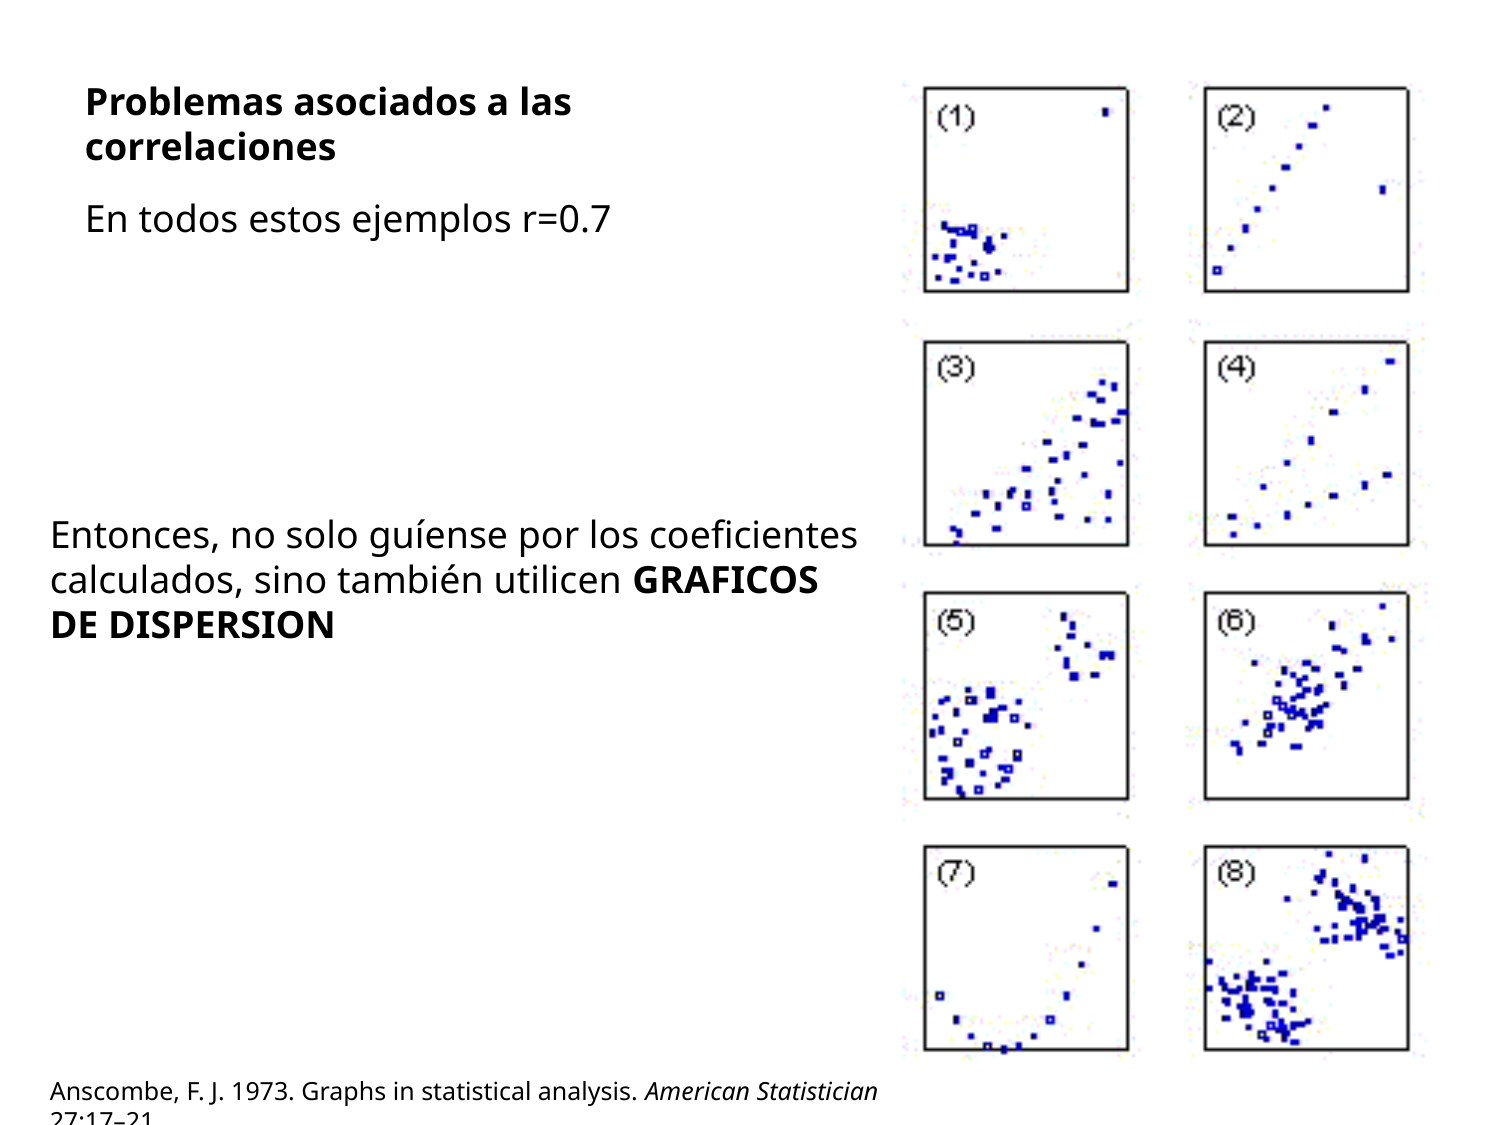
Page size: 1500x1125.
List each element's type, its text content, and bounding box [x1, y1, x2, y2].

picture [831, 46, 1500, 1091]
text_box En todos estos ejemplos r=0.7 [70, 187, 786, 248]
text_box Problemas asociados a las correlaciones [70, 70, 797, 175]
text_box Anscombe, F. J. 1973. Graphs in statistical analysis. American Statistician 27:17–21 [35, 1067, 938, 1125]
text_box Entonces, no solo guíense por los coeficientes calculados, sino también utilicen GRAFICOS DE DISPERSION [35, 503, 826, 654]
